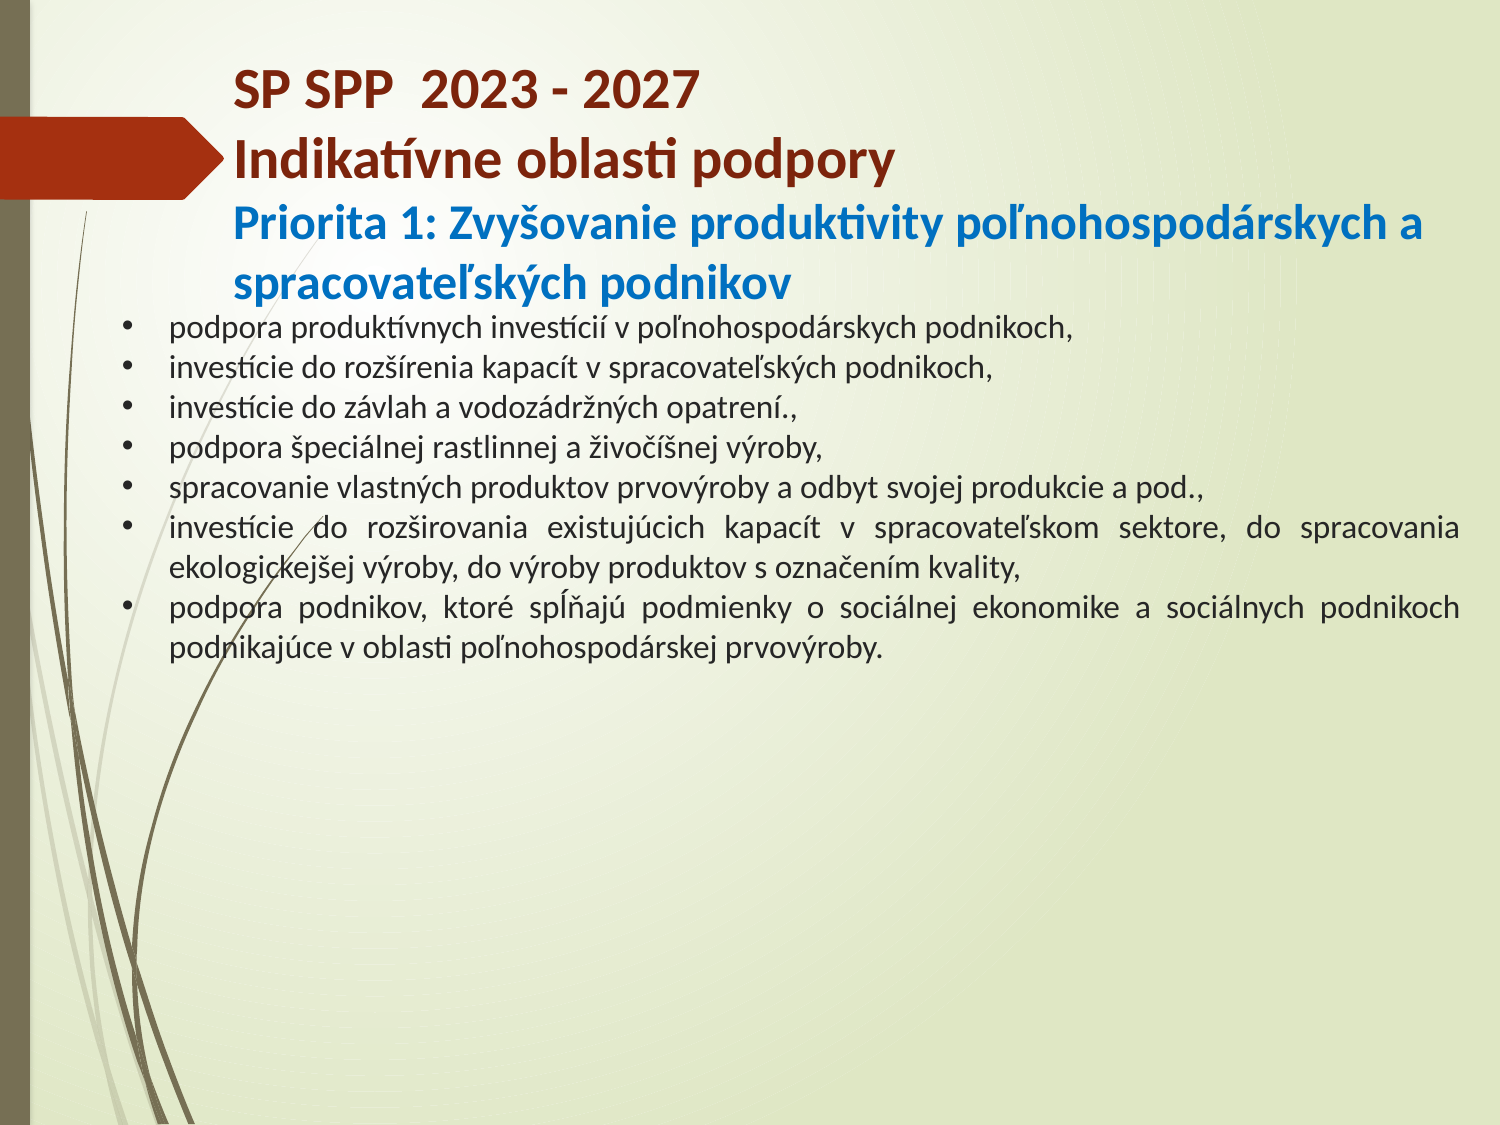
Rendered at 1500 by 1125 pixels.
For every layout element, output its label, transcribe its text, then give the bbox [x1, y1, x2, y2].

text_box podpora produktívnych investícií v poľnohospodárskych podnikoch, investície do rozšírenia kapacít v spracovateľských podnikoch, investície do závlah a vodozádržných opatrení., podpora špeciálnej rastlinnej a živočíšnej výroby, spracovanie vlastných produktov prvovýroby a odbyt svojej produkcie a pod., investície do rozširovania existujúcich kapacít v spracovateľskom sektore, do spracovania ekologickejšej výroby, do výroby produktov s označením kvality, podpora podnikov, ktoré spĺňajú podmienky o sociálnej ekonomike a sociálnych podnikoch podnikajúce v oblasti poľnohospodárskej prvovýroby. [107, 298, 1478, 1125]
text_box SP SPP 2023 - 2027 Indikatívne oblasti podpory Priorita 1: Zvyšovanie produktivity poľnohospodárskych a spracovateľských podnikov [218, 42, 1483, 318]
